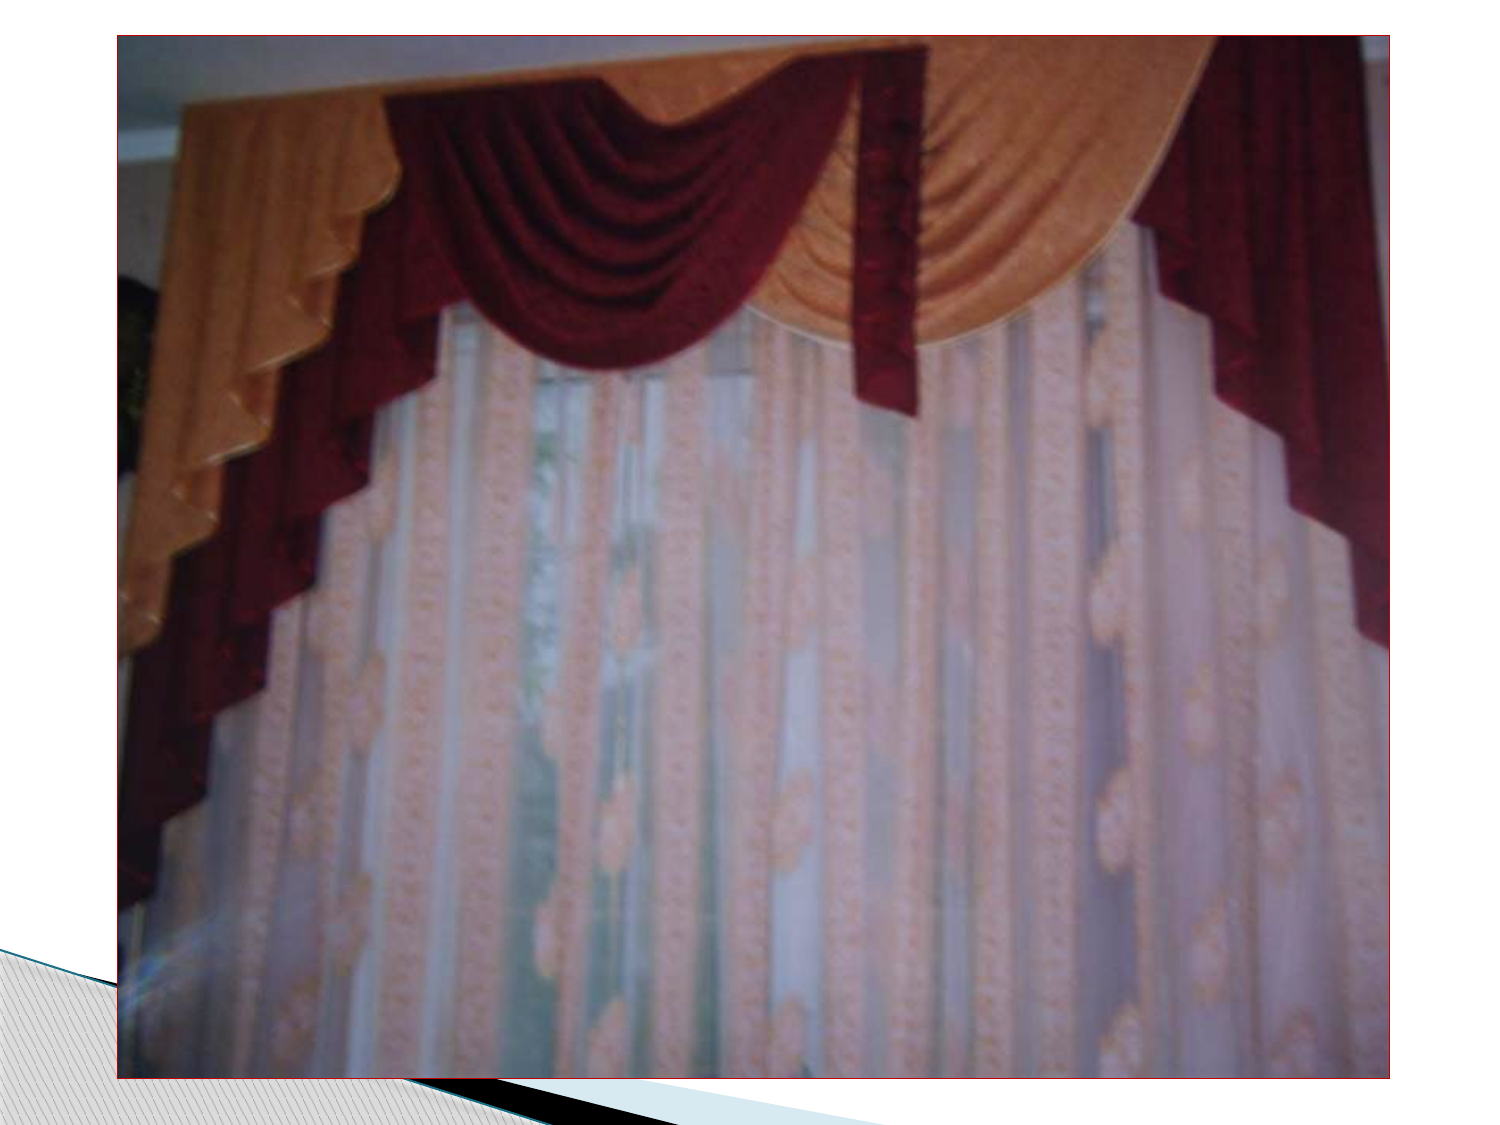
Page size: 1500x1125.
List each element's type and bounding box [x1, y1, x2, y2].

list [116, 34, 1390, 1079]
